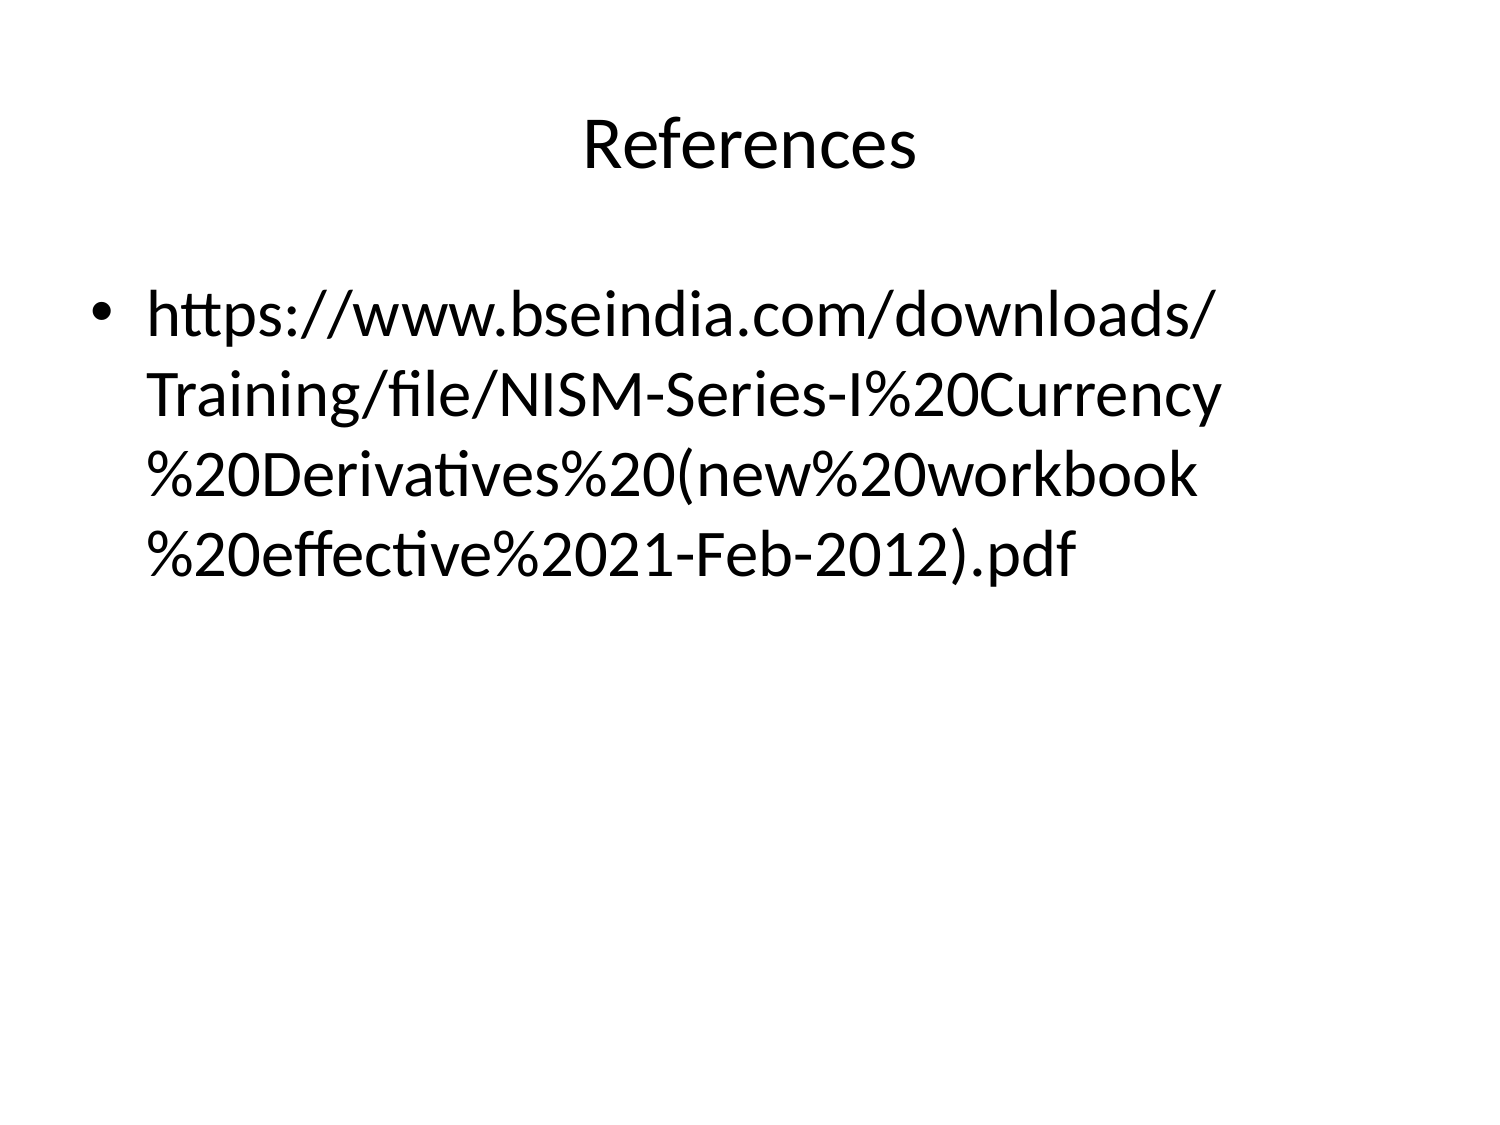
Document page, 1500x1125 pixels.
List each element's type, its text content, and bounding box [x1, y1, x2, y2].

title References [75, 45, 1425, 233]
list https://www.bseindia.com/downloads/Training/file/NISM-Series-I%20Currency%20Derivatives%20(new%20workbook%20effective%2021-Feb-2012).pdf [75, 262, 1425, 1005]
